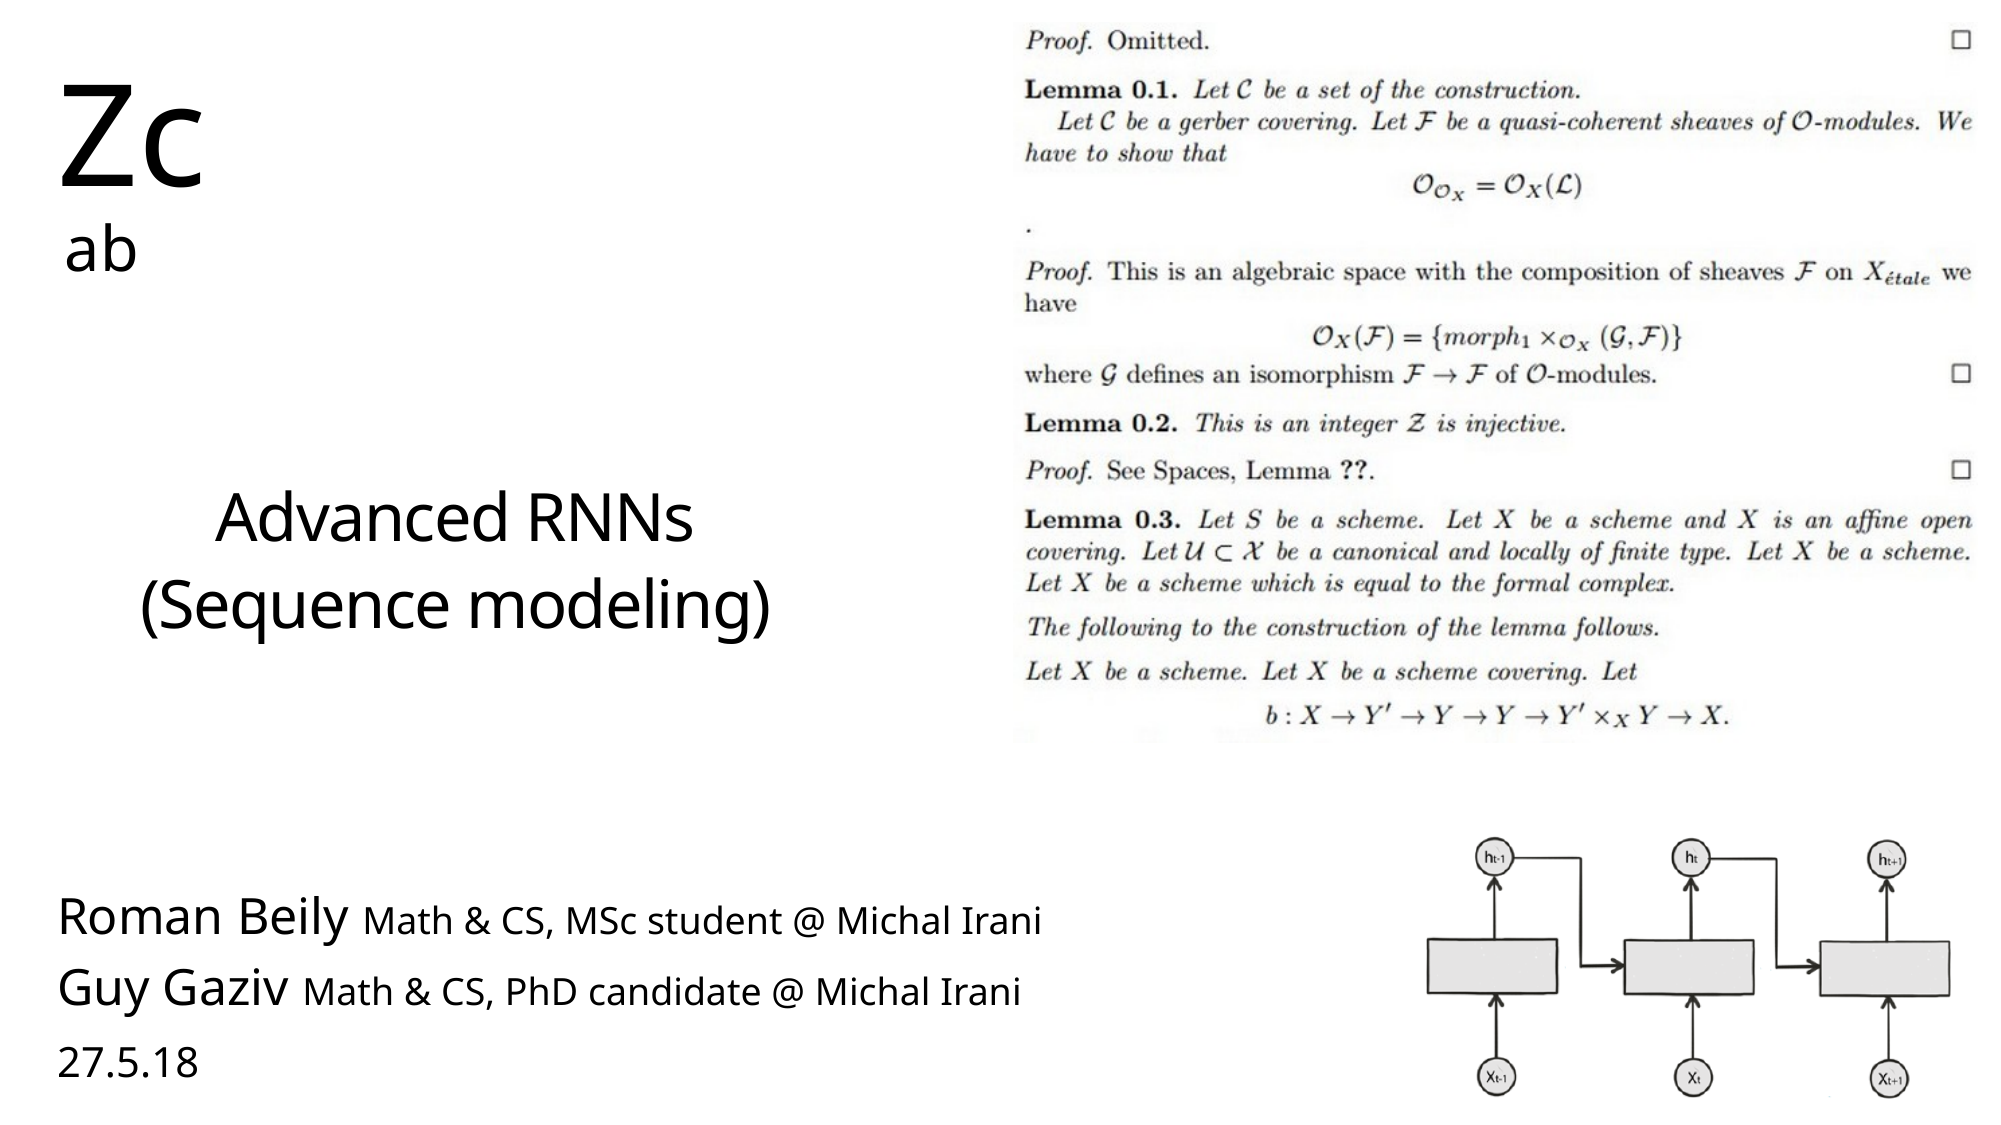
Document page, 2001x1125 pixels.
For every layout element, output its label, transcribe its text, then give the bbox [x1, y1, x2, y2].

picture [1013, 22, 1978, 743]
picture [1393, 819, 2000, 1125]
text_box Advanced RNNs (Sequence modeling) [63, 520, 849, 589]
text_box Roman Beily Math & CS, MSc student @ Michal Irani Guy Gaziv Math & CS, PhD candidate @ Michal Irani 27.5.18 [42, 877, 1139, 1093]
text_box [42, 37, 483, 249]
